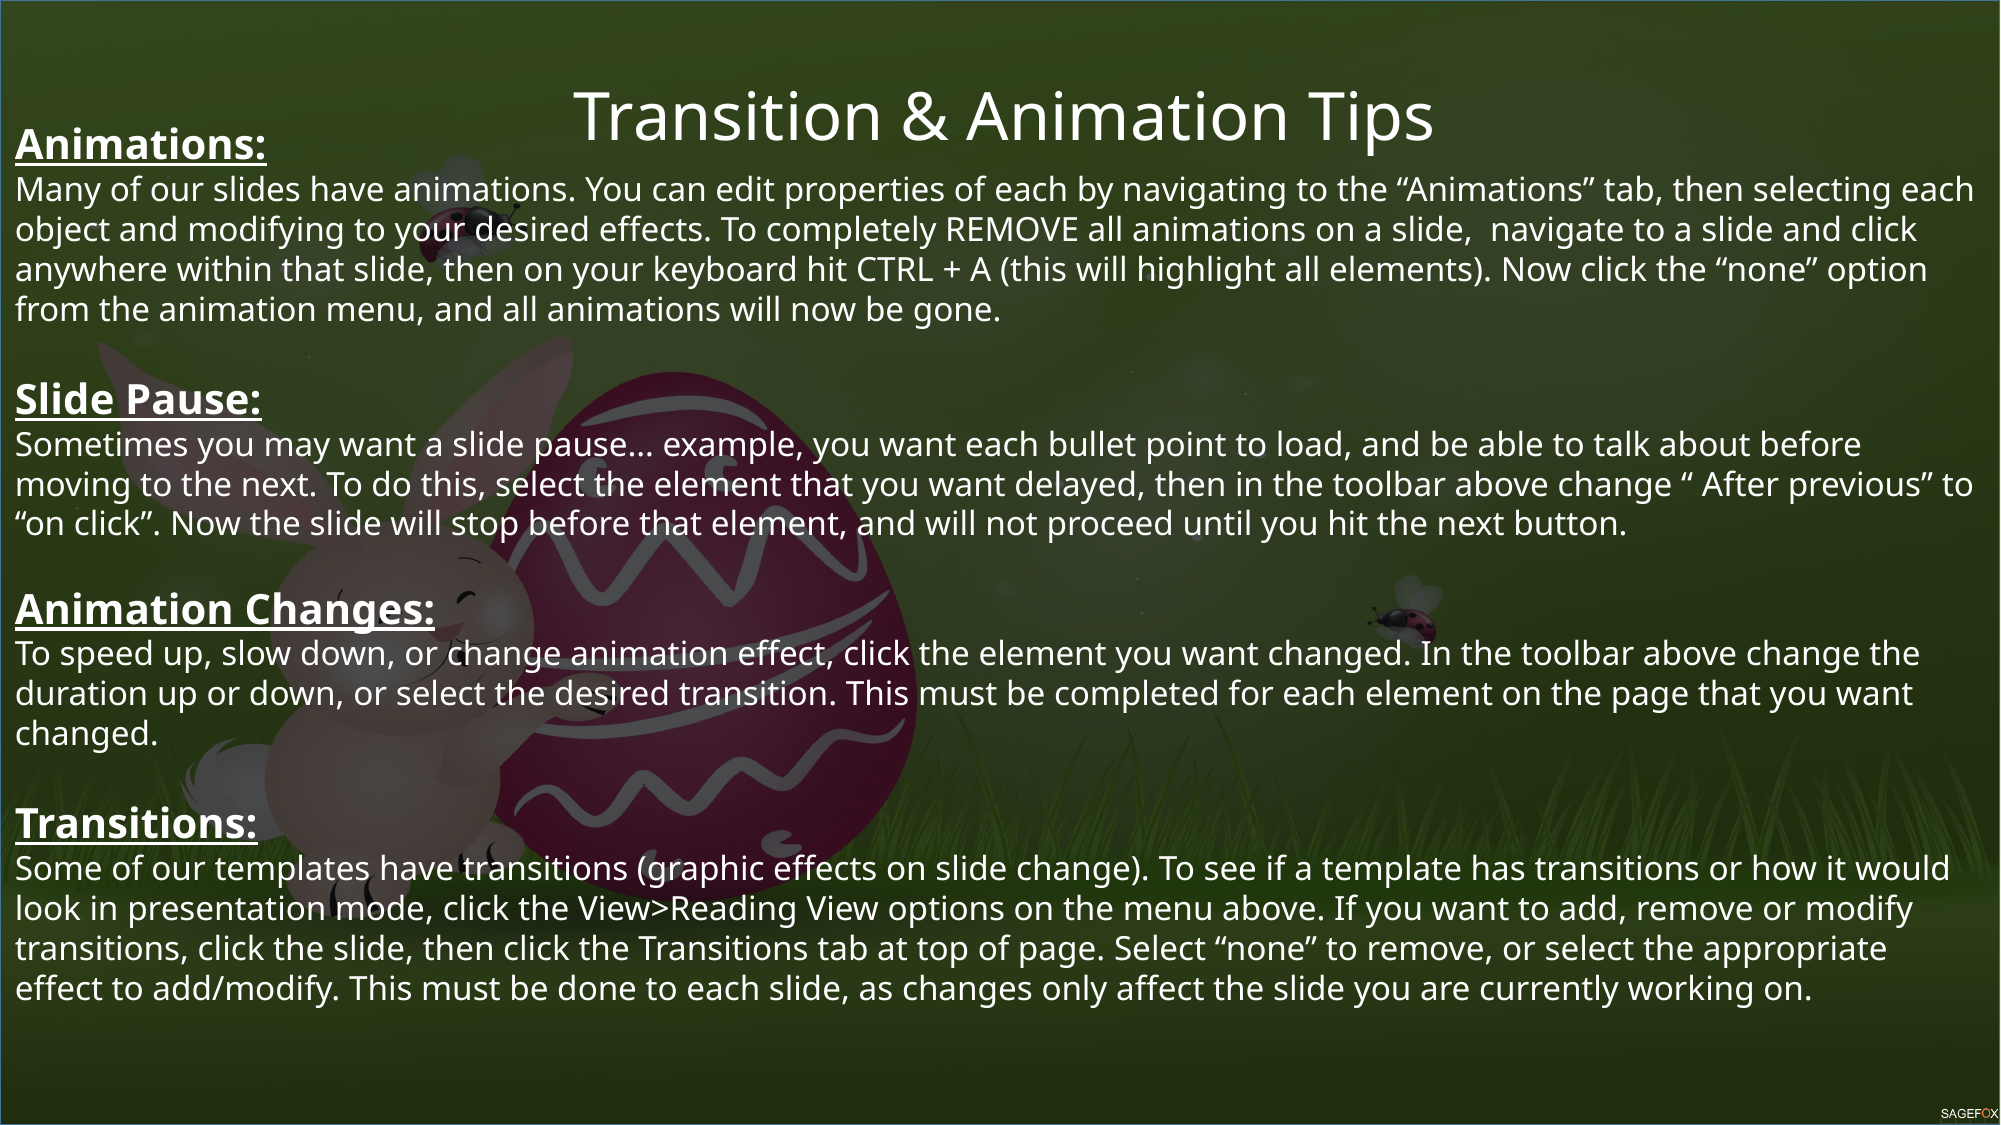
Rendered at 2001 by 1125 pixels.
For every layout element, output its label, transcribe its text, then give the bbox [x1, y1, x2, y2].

text_box Animations: Many of our slides have animations. You can edit properties of each by navigating to the “Animations” tab, then selecting each object and modifying to your desired effects. To completely REMOVE all animations on a slide, navigate to a slide and click anywhere within that slide, then on your keyboard hit CTRL + A (this will highlight all elements). Now click the “none” option from the animation menu, and all animations will now be gone. Slide Pause: Sometimes you may want a slide pause… example, you want each bullet point to load, and be able to talk about before moving to the next. To do this, select the element that you want delayed, then in the toolbar above change “ After previous” to “on click”. Now the slide will stop before that element, and will not proceed until you hit the next button. Animation Changes: To speed up, slow down, or change animation effect, click the element you want changed. In the toolbar above change the duration up or down, or select the desired transition. This must be completed for each element on the page that you want changed. Transitions: Some of our templates have transitions (graphic effects on slide change). To see if a template has transitions or how it would look in presentation mode, click the View>Reading View options on the menu above. If you want to add, remove or modify transitions, click the slide, then click the Transitions tab at top of page. Select “none” to remove, or select the appropriate effect to add/modify. This must be done to each slide, as changes only affect the slide you are currently working on. [0, 0, 2000, 1125]
title Transition & Animation Tips [477, 59, 1532, 177]
